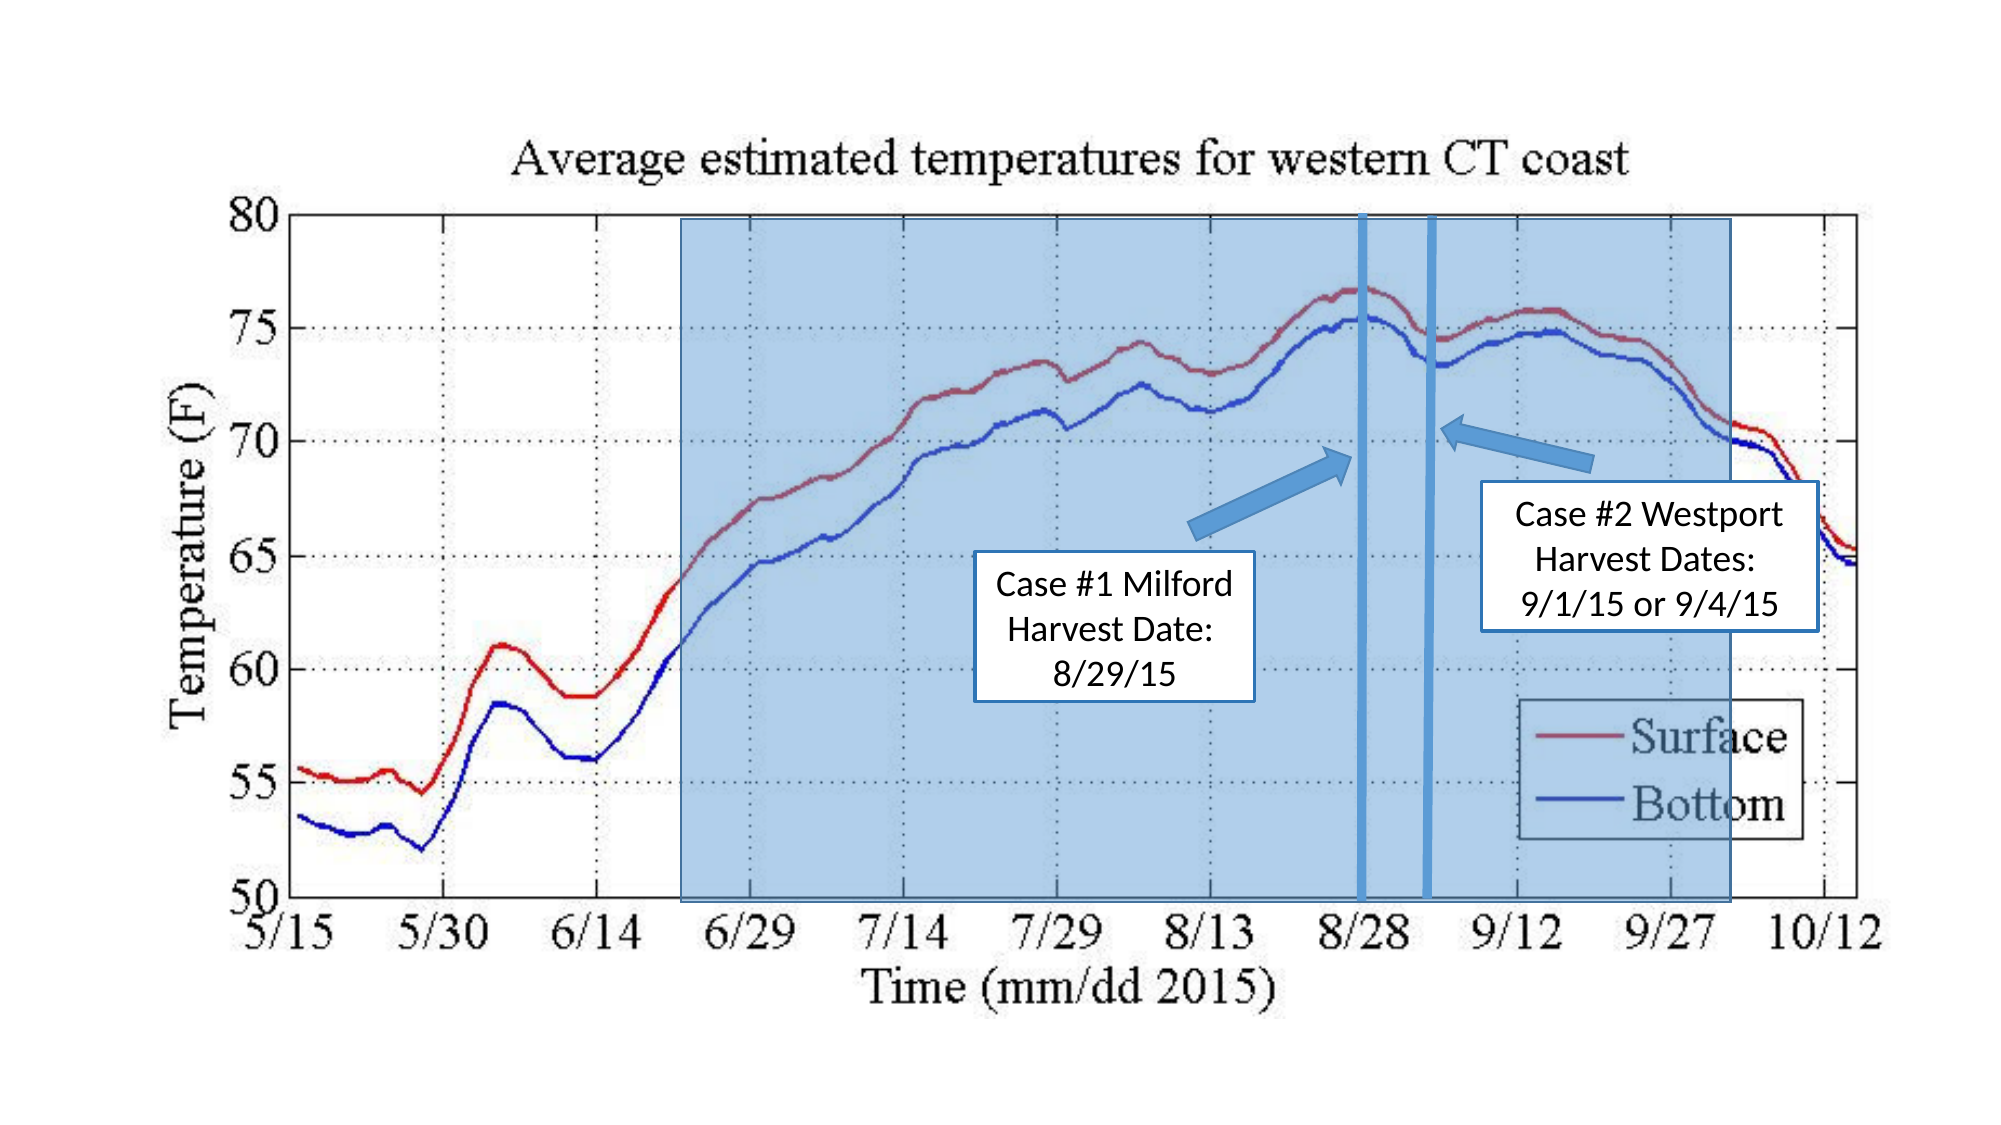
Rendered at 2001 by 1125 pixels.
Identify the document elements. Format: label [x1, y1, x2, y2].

text_box [1427, 215, 1433, 899]
picture [127, 134, 1919, 1019]
